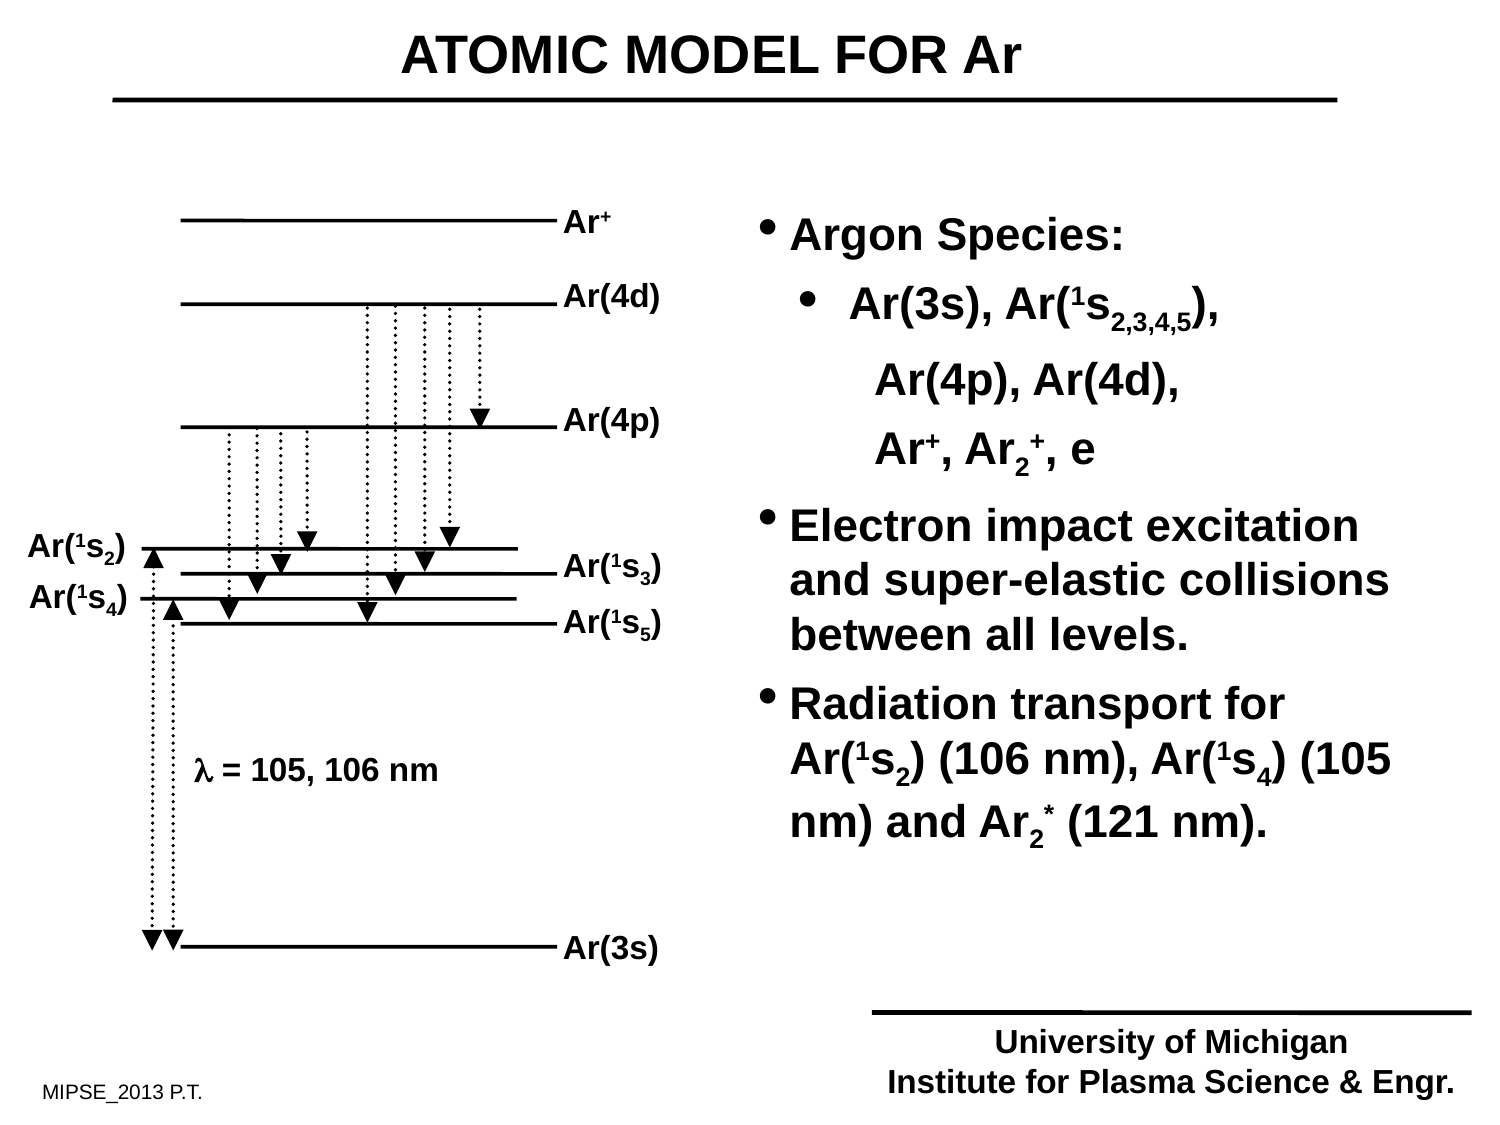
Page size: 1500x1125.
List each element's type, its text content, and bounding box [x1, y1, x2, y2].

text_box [12, 192, 737, 974]
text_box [862, 1012, 1482, 1109]
text_box ATOMIC MODEL FOR Ar [385, 12, 1038, 93]
text_box MIPSE_2013 P.T. [27, 1070, 218, 1111]
text_box Argon Species: Ar(3s), Ar(1s2,3,4,5), Ar(4p), Ar(4d), Ar+, Ar2+, e Electron impact excitation and super-elastic collisions between all levels. Radiation transport for Ar(1s2) (106 nm), Ar(1s4) (105 nm) and Ar2* (121 nm). [746, 197, 1411, 862]
